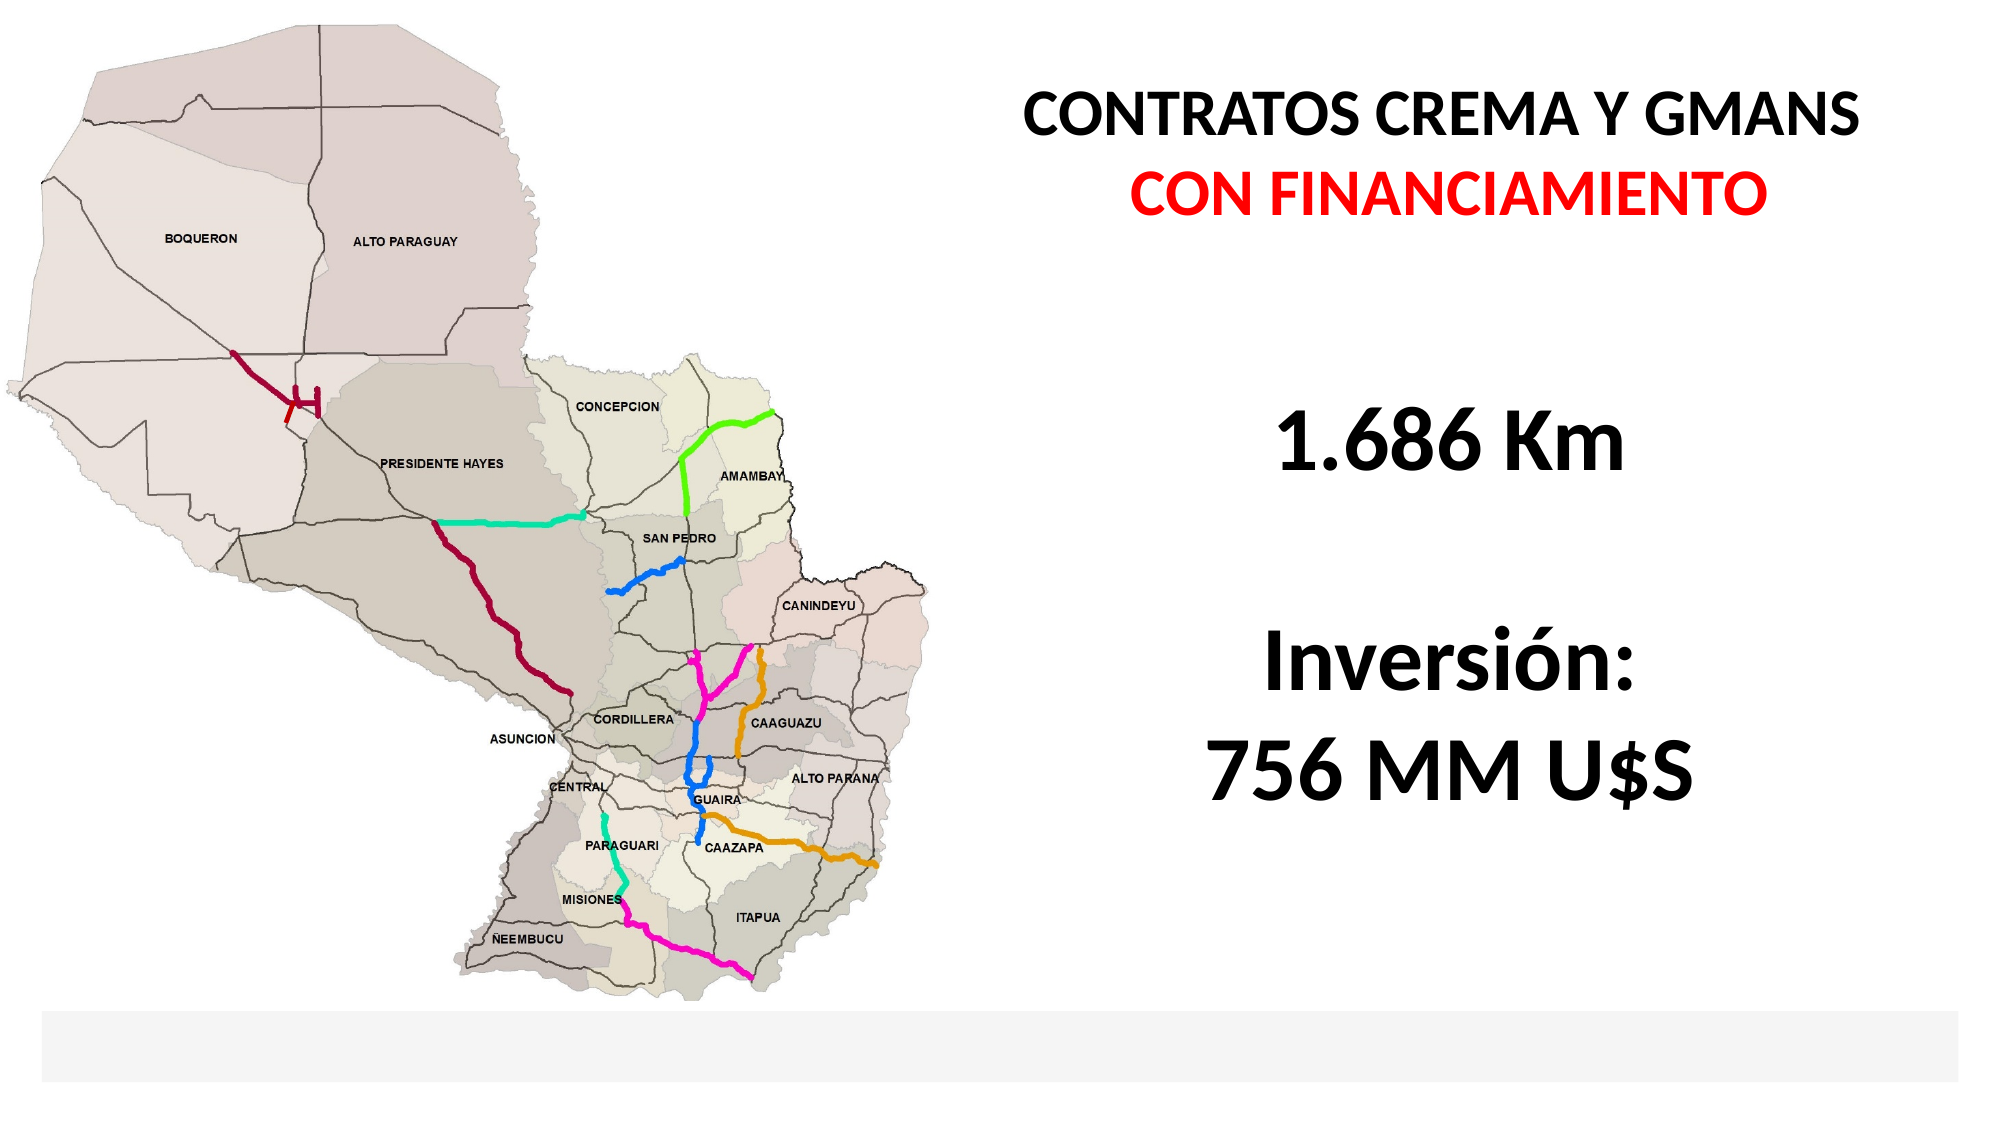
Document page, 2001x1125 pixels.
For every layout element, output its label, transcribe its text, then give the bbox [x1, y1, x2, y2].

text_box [285, 401, 294, 423]
text_box CONTRATOS CREMA Y GMANS CON FINANCIAMIENTO [977, 61, 1923, 174]
text_box 1.686 Km Inversión: 756 MM U$S [1076, 371, 1823, 944]
picture [0, 12, 939, 1001]
text_box [0, 0, 2000, 1012]
